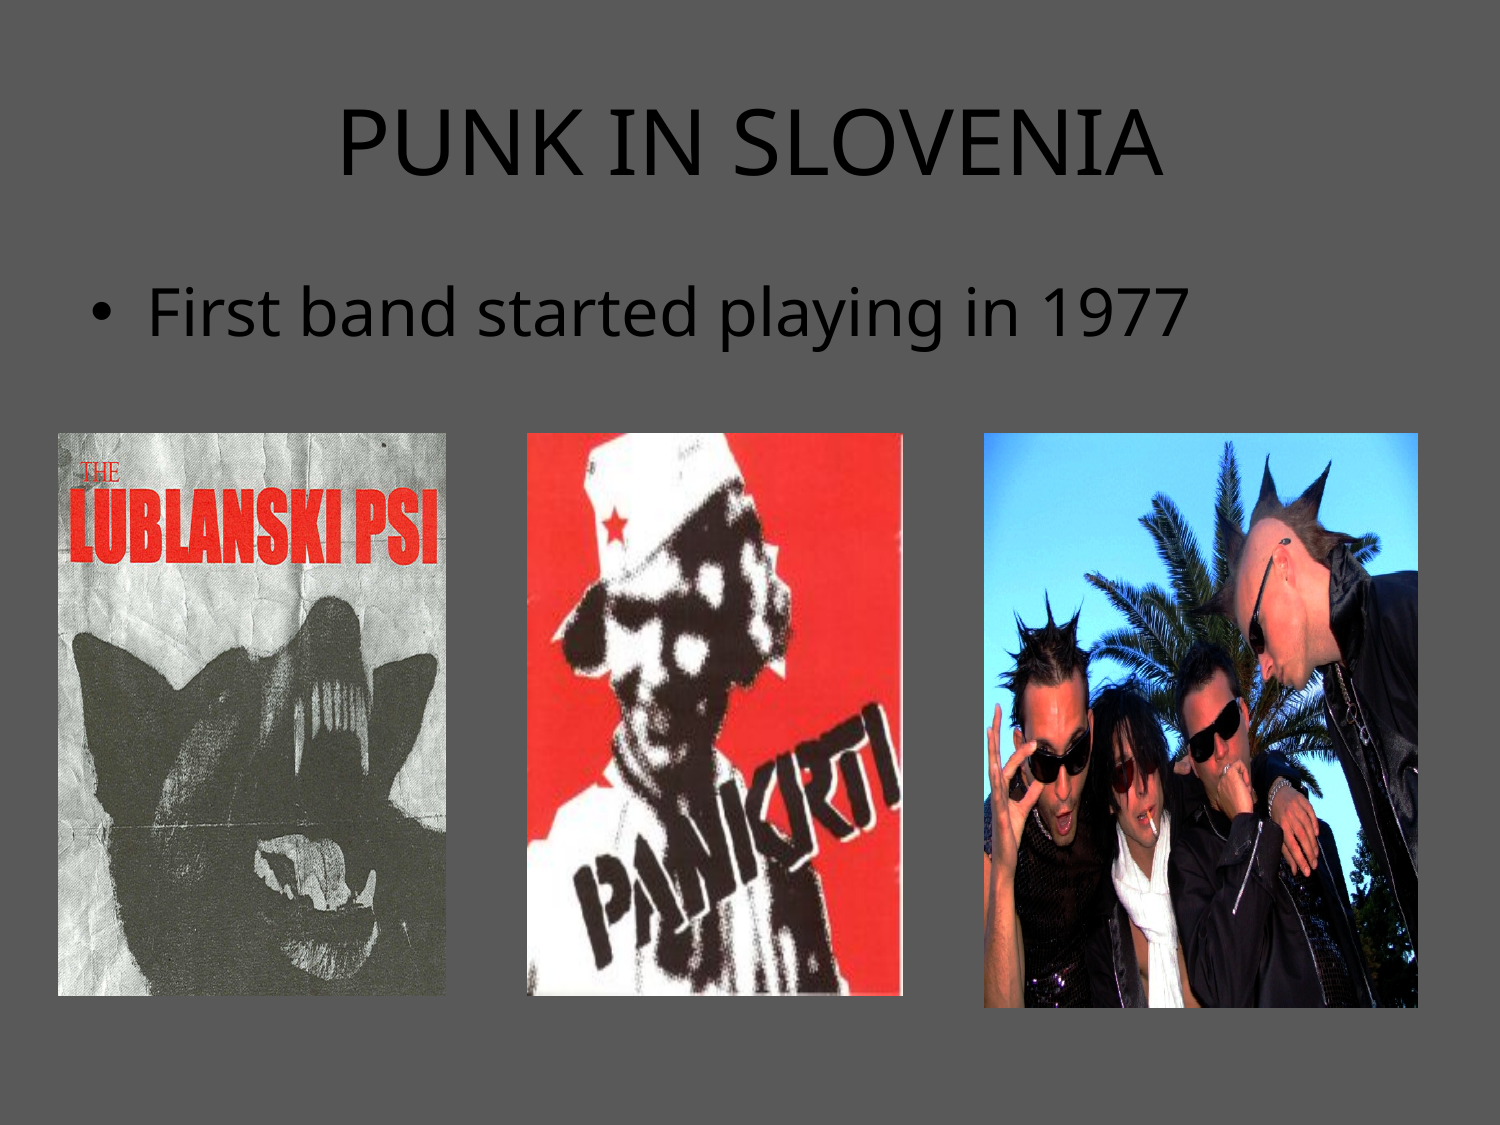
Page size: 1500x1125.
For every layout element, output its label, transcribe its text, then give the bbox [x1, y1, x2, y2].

picture [527, 433, 903, 997]
list First band started playing in 1977 [75, 262, 1425, 1005]
title PUNK IN SLOVENIA [75, 45, 1425, 233]
picture [984, 433, 1419, 1008]
picture [58, 433, 446, 997]
